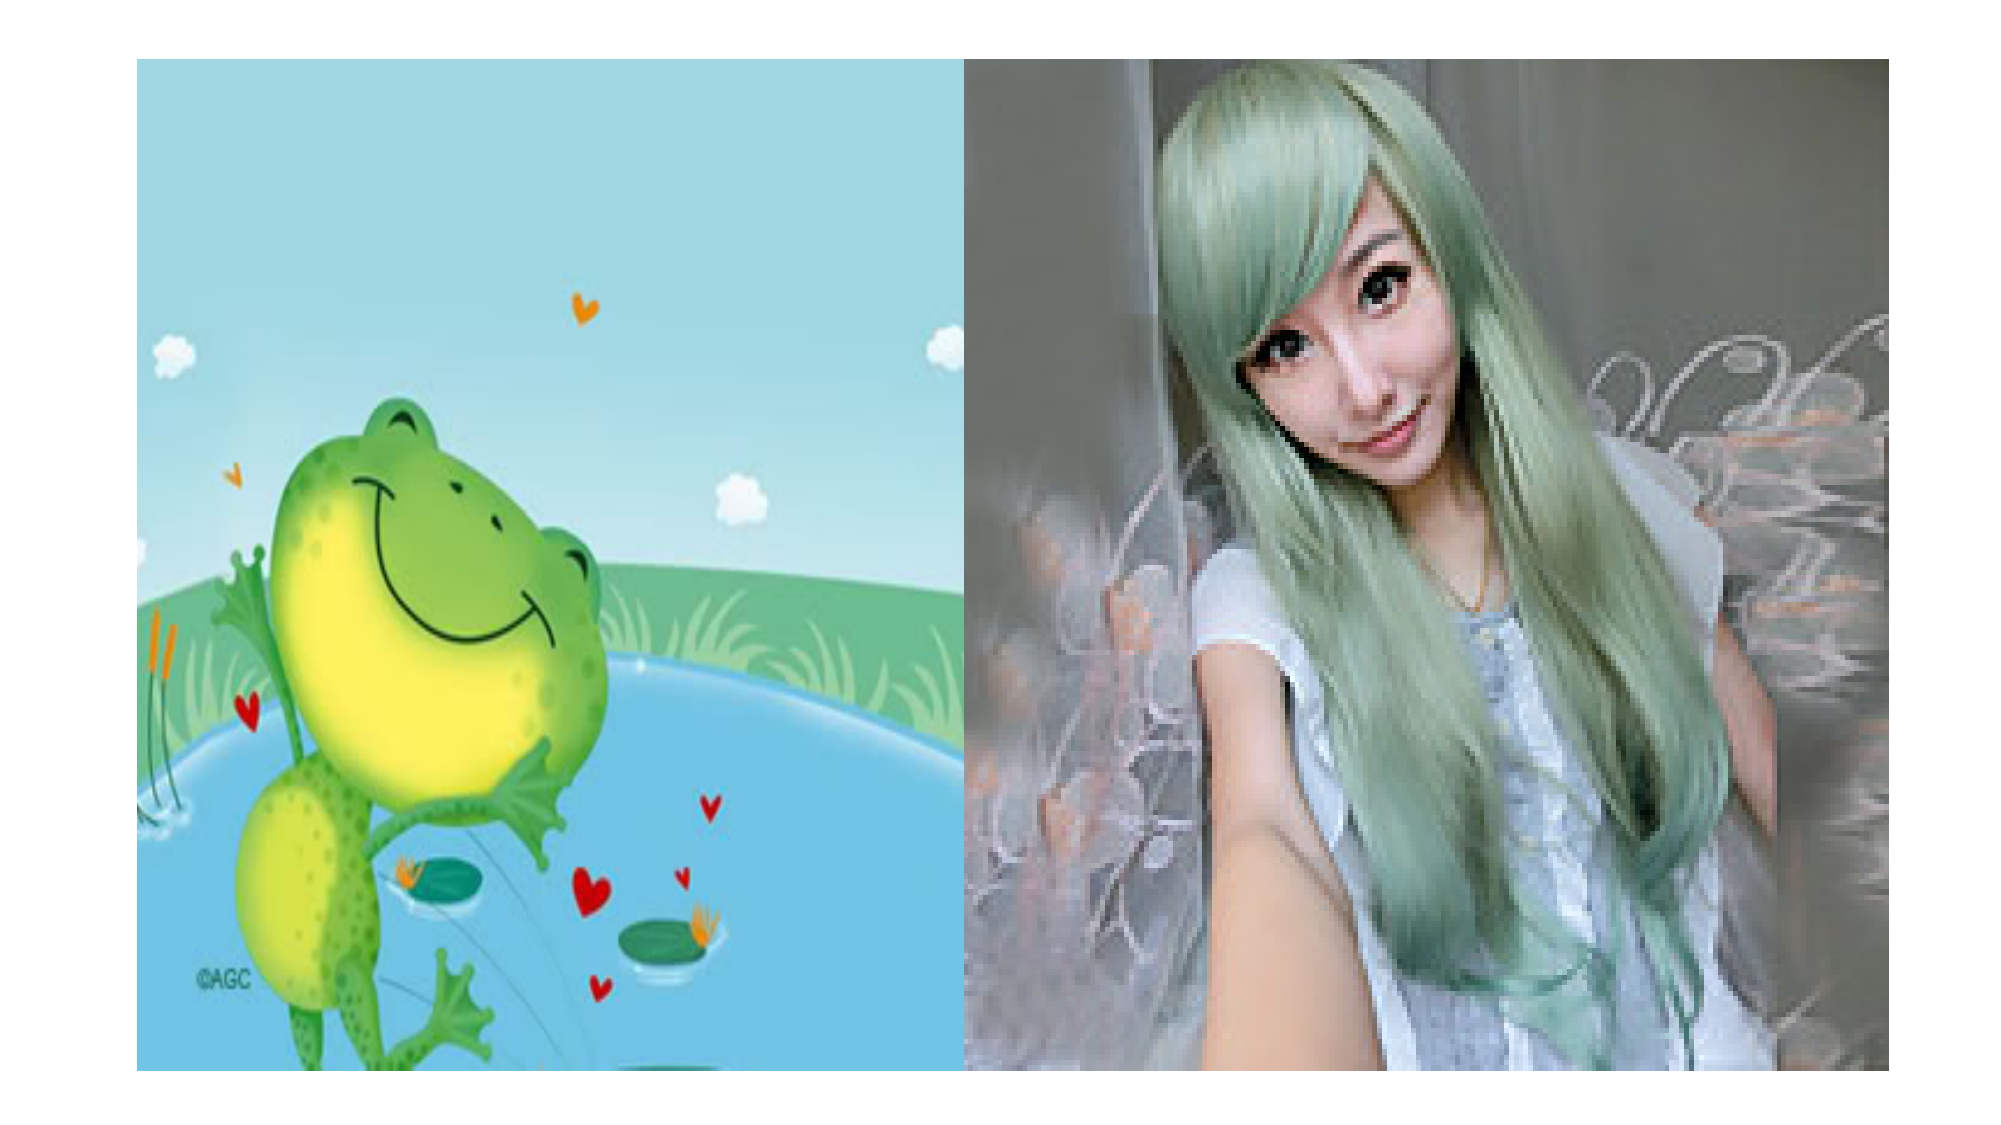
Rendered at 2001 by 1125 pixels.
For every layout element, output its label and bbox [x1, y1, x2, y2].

list [137, 59, 964, 1071]
picture [964, 59, 1889, 1071]
